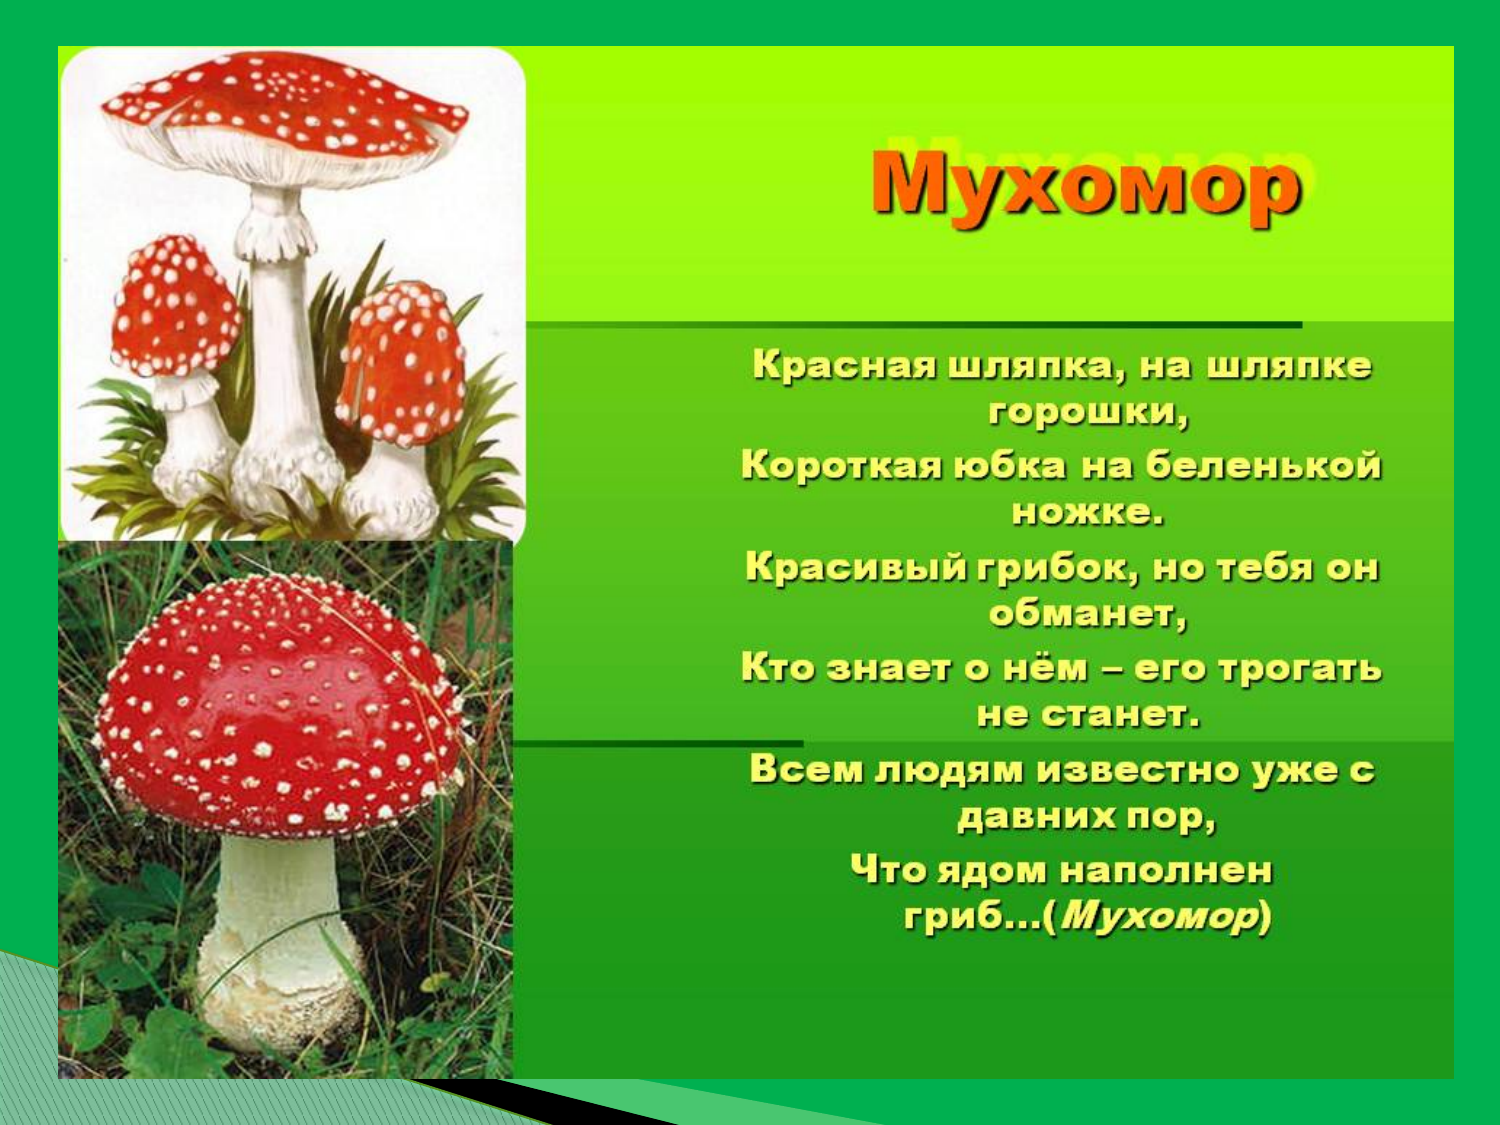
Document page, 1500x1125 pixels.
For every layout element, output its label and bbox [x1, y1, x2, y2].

picture [58, 46, 1454, 1079]
